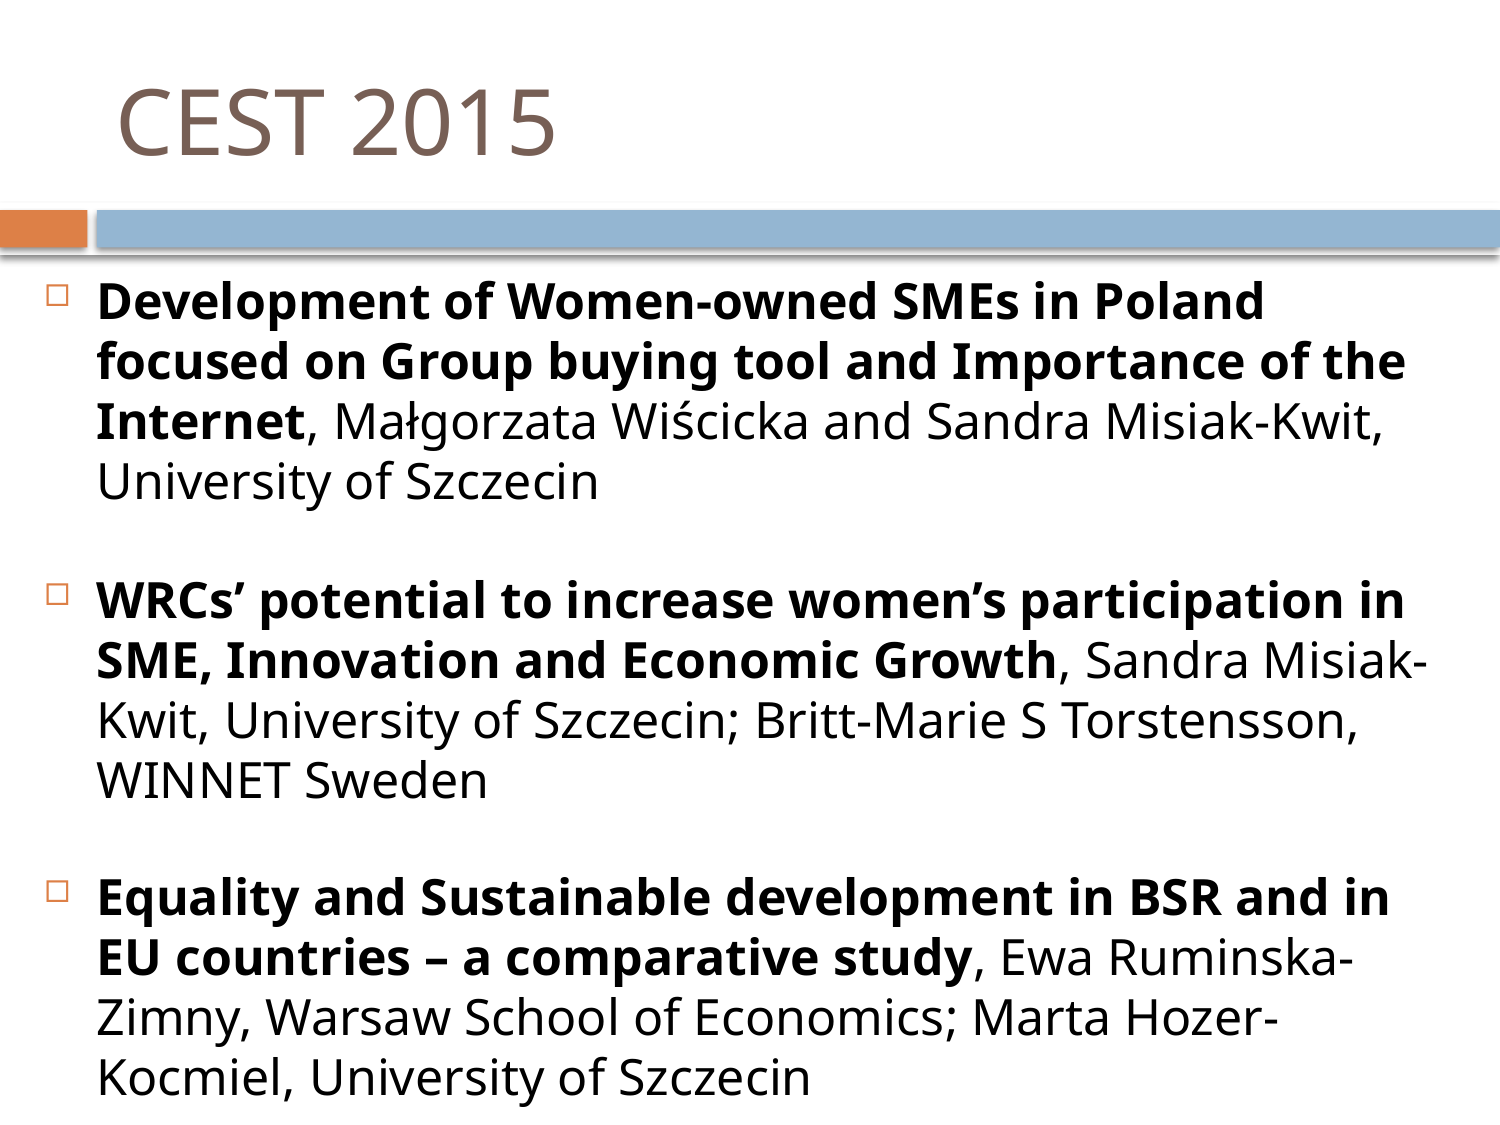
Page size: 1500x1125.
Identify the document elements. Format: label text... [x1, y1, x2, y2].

list Development of Women-owned SMEs in Poland focused on Group buying tool and Importance of the Internet, Małgorzata Wiścicka and Sandra Misiak-Kwit, University of Szczecin WRCs’ potential to increase women’s participation in SME, Innovation and Economic Growth, Sandra Misiak-Kwit, University of Szczecin; Britt-Marie S Torstensson, WINNET Sweden Equality and Sustainable development in BSR and in EU countries – a comparative study, Ewa Ruminska-Zimny, Warsaw School of Economics; Marta Hozer-Kocmiel, University of Szczecin [29, 262, 1468, 1000]
title CEST 2015 [100, 37, 1438, 200]
